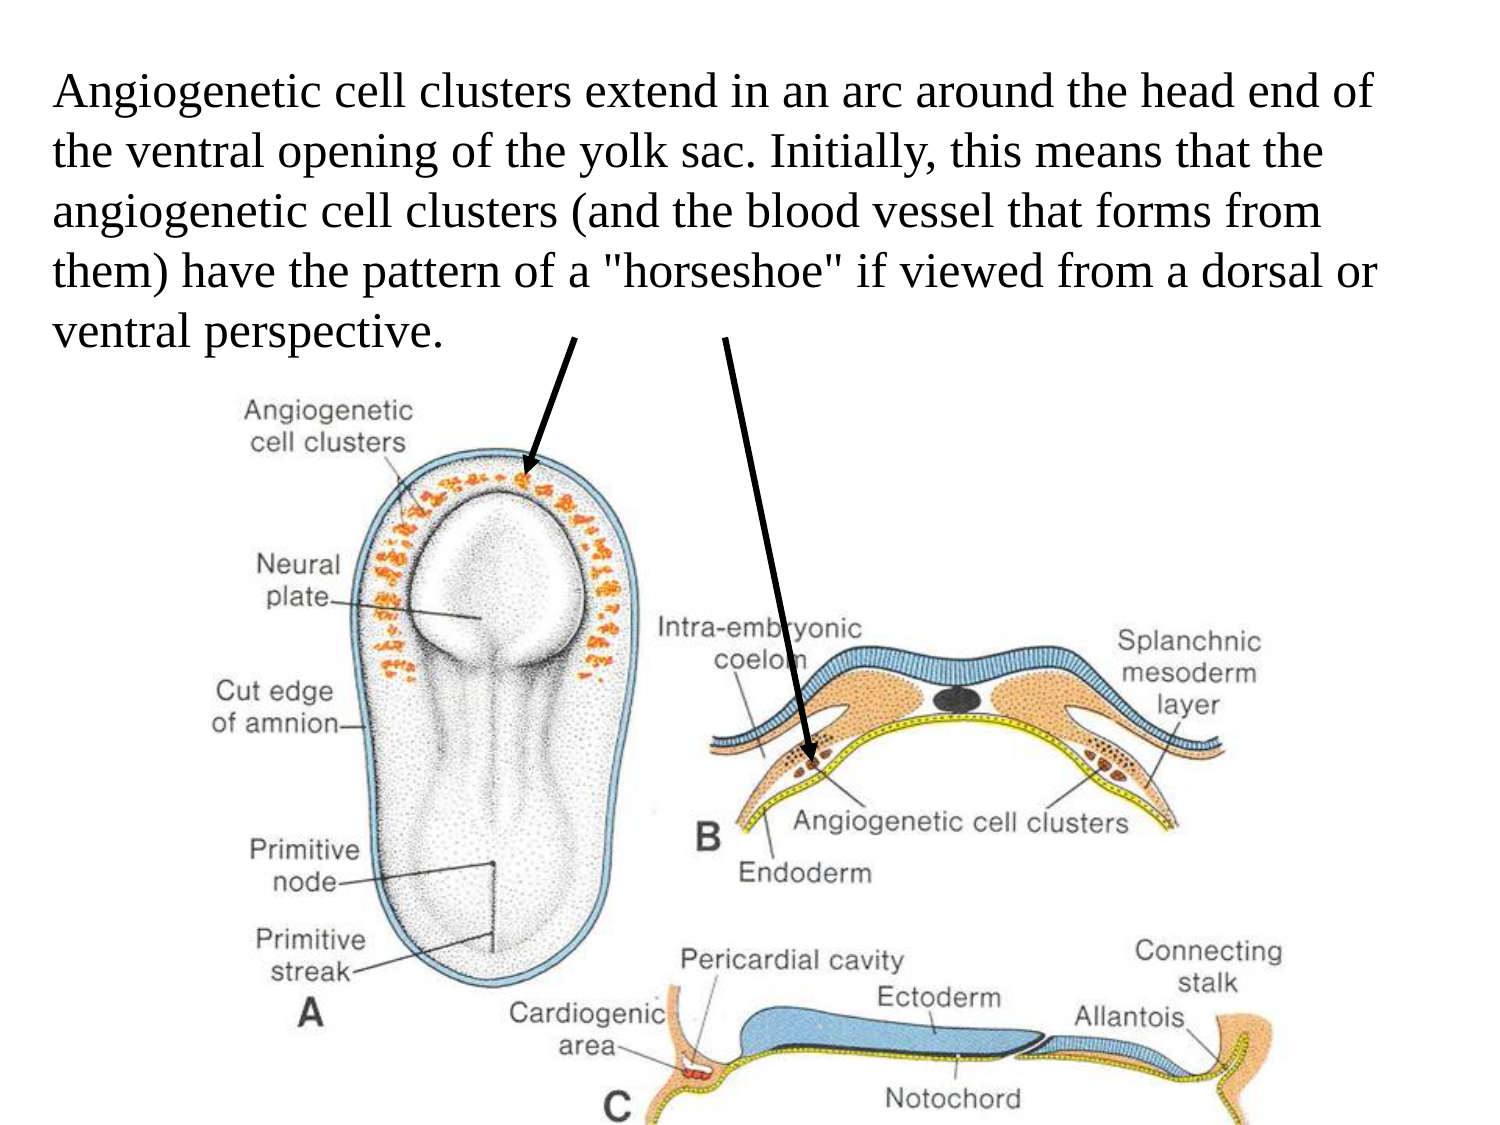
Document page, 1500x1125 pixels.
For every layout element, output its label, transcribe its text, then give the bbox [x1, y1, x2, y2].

picture [187, 384, 1301, 1125]
text_box Angiogenetic cell clusters extend in an arc around the head end of the ventral opening of the yolk sac. Initially, this means that the angiogenetic cell clusters (and the blood vessel that forms from them) have the pattern of a "horseshoe" if viewed from a dorsal or ventral perspective. [37, 49, 1438, 425]
